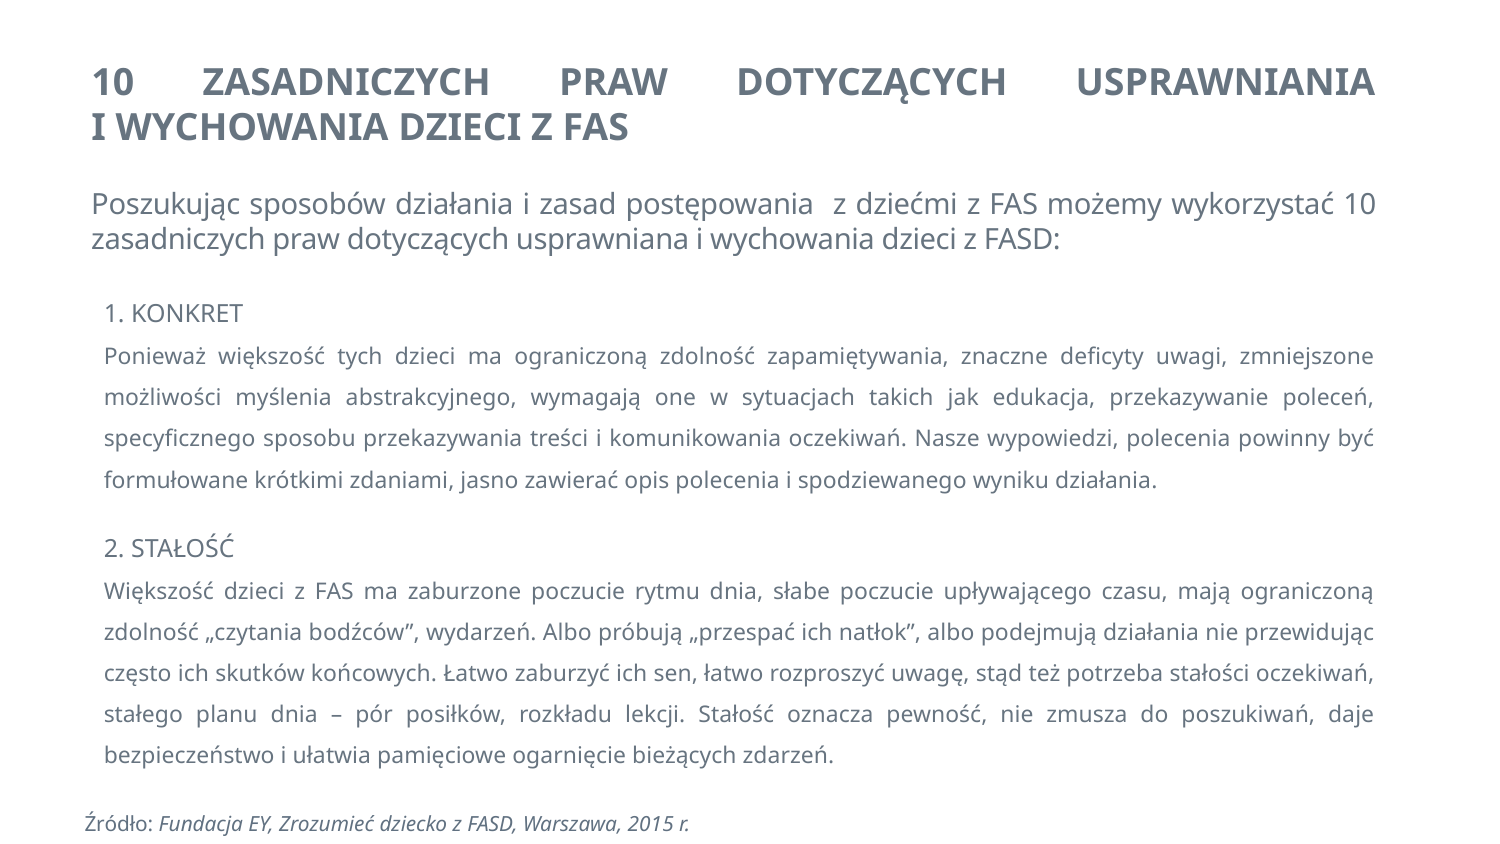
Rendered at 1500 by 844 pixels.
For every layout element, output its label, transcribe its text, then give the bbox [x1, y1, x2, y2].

list 10 zasadniczych praw dotyczących usprawniania i wychowania dzieci z FAS [76, 42, 1392, 170]
text_box 1. KONKRET Ponieważ większość tych dzieci ma ograniczoną zdolność zapamiętywania, znaczne deficyty uwagi, zmniejszone możliwości myślenia abstrakcyjnego, wymagają one w sytuacjach takich jak edukacja, przekazywanie poleceń, specyficznego sposobu przekazywania treści i komunikowania oczekiwań. Nasze wypowiedzi, polecenia powinny być formułowane krótkimi zdaniami, jasno zawierać opis polecenia i spodziewanego wyniku działania. 2. STAŁOŚĆ Większość dzieci z FAS ma zaburzone poczucie rytmu dnia, słabe poczucie upływającego czasu, mają ograniczoną zdolność „czytania bodźców”, wydarzeń. Albo próbują „przespać ich natłok”, albo podejmują działania nie przewidując często ich skutków końcowych. Łatwo zaburzyć ich sen, łatwo rozproszyć uwagę, stąd też potrzeba stałości oczekiwań, stałego planu dnia – pór posiłków, rozkładu lekcji. Stałość oznacza pewność, nie zmusza do poszukiwań, daje bezpieczeństwo i ułatwia pamięciowe ogarnięcie bieżących zdarzeń. [76, 268, 1392, 801]
text_box Źródło: Fundacja EY, Zrozumieć dziecko z FASD, Warszawa, 2015 r. [69, 803, 1430, 844]
text_box Poszukując sposobów działania i zasad postępowania z dziećmi z FAS możemy wykorzystać 10 zasadniczych praw dotyczących usprawniana i wychowania dzieci z FASD: [76, 170, 1392, 268]
